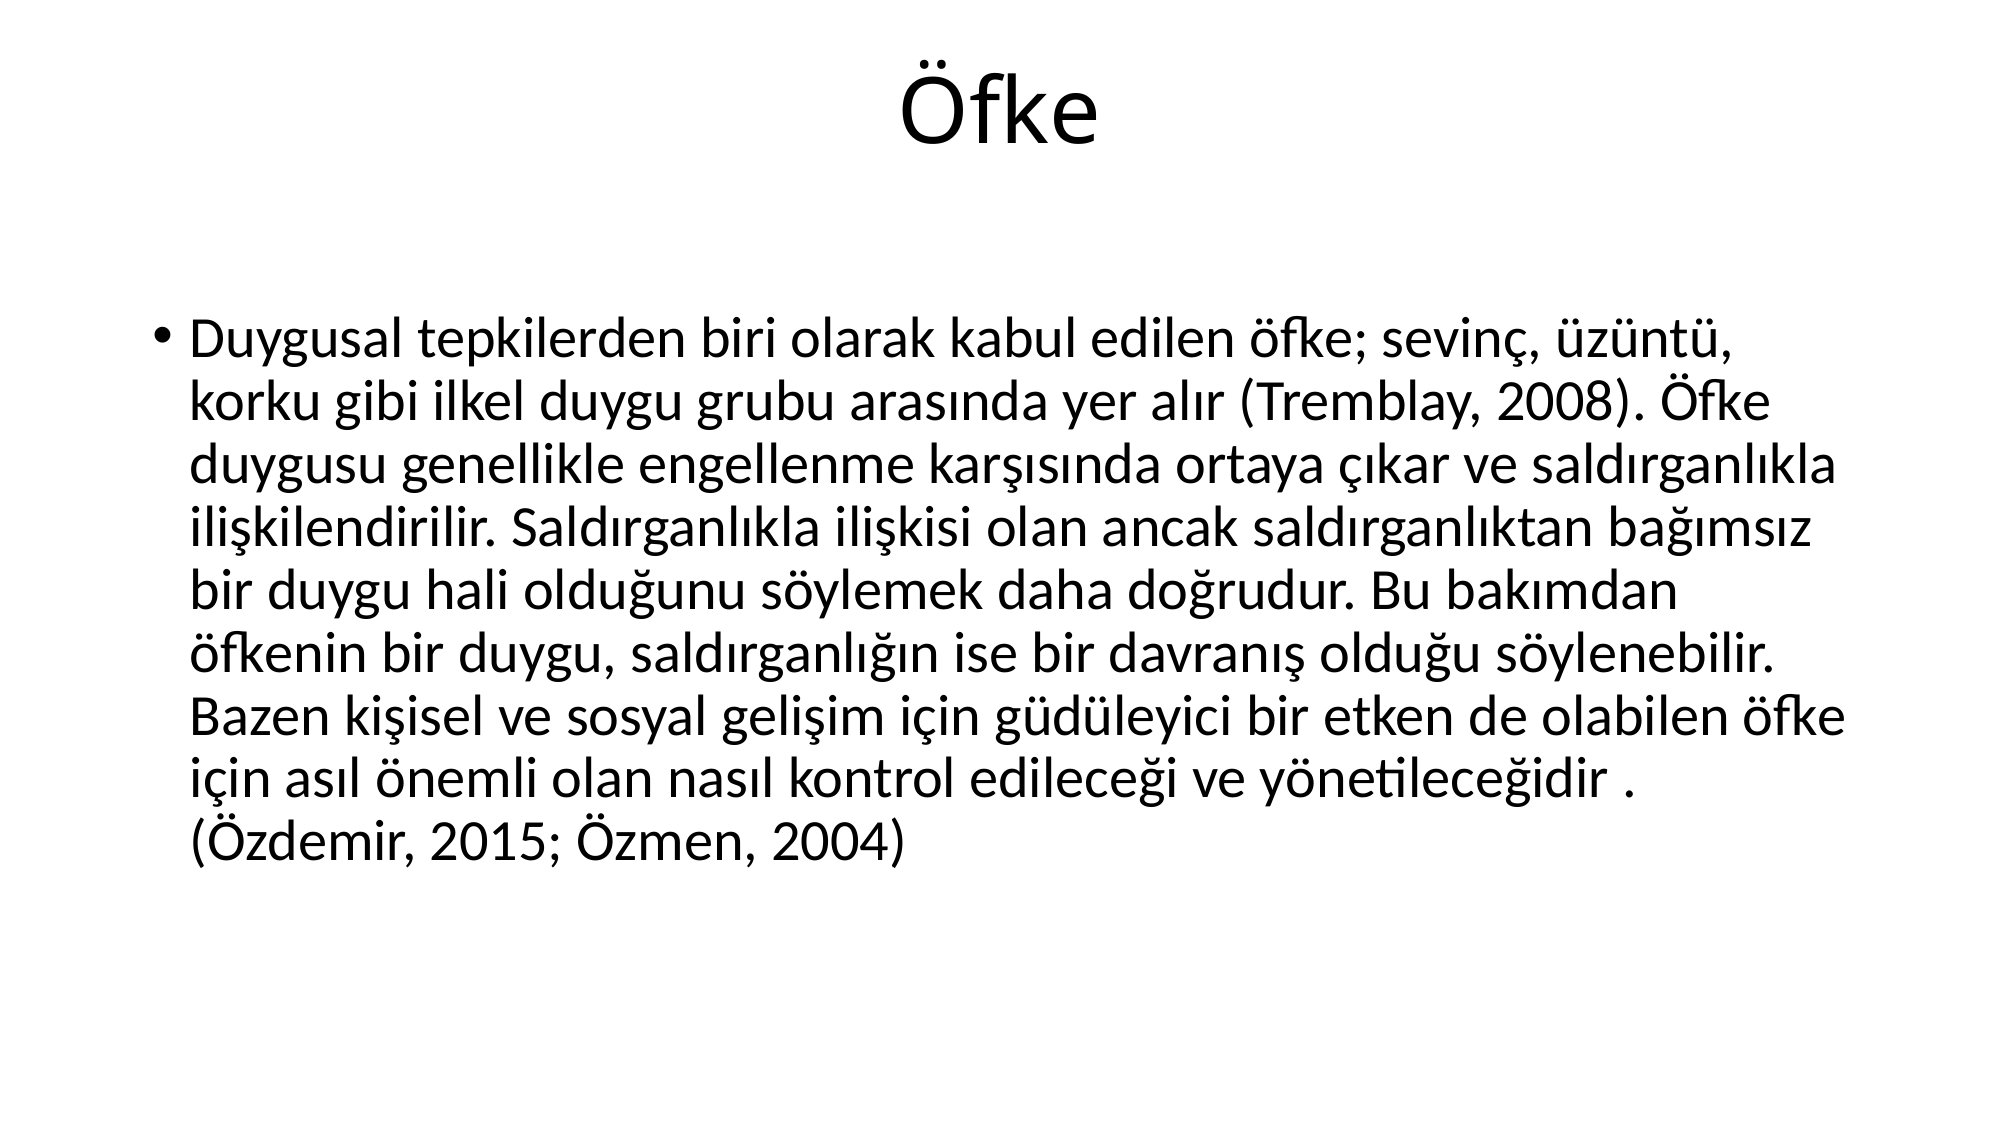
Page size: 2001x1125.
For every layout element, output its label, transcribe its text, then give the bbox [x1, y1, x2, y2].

list Duygusal tepkilerden biri olarak kabul edilen öfke; sevinç, üzüntü, korku gibi ilkel duygu grubu arasında yer alır (Tremblay, 2008). Öfke duygusu genellikle engellenme karşısında ortaya çıkar ve saldırganlıkla ilişkilendirilir. Saldırganlıkla ilişkisi olan ancak saldırganlıktan bağımsız bir duygu hali olduğunu söylemek daha doğrudur. Bu bakımdan öfkenin bir duygu, saldırganlığın ise bir davranış olduğu söylenebilir. Bazen kişisel ve sosyal gelişim için güdüleyici bir etken de olabilen öfke için asıl önemli olan nasıl kontrol edileceği ve yönetileceğidir . (Özdemir, 2015; Özmen, 2004) [137, 299, 1863, 1014]
title Öfke [137, 59, 1863, 278]
